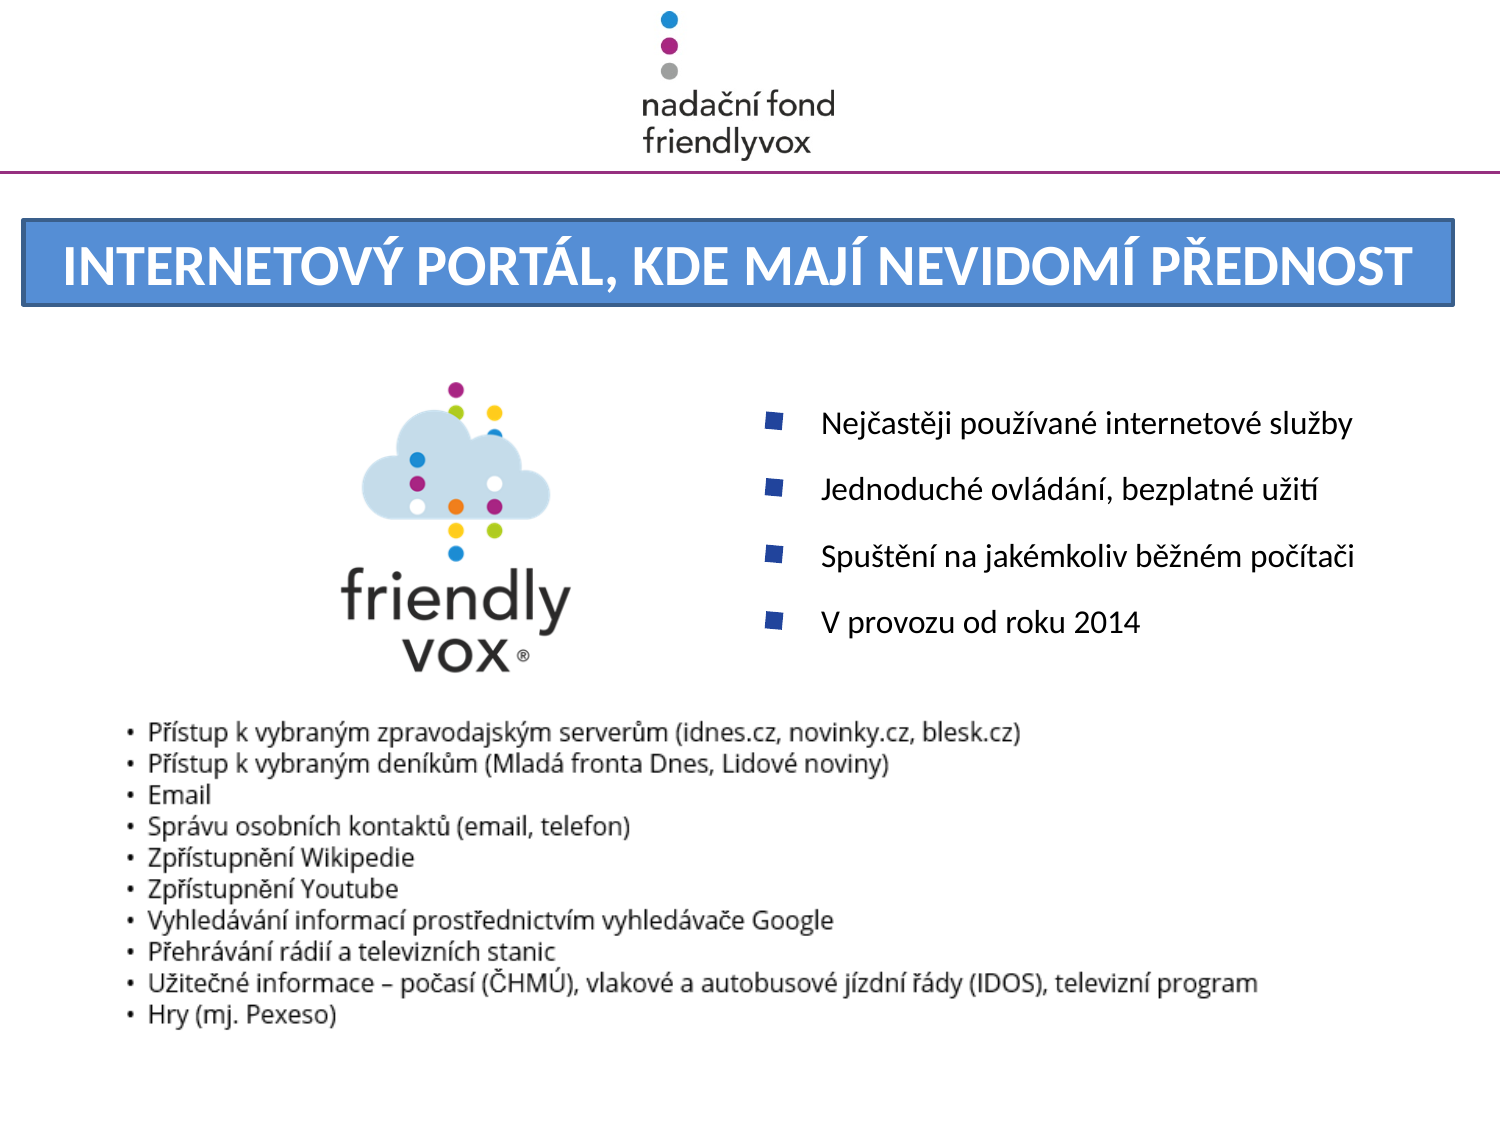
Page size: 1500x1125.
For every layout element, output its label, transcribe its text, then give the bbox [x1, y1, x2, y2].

text_box Internetový portál, kde mají nevidomí přednost [21, 218, 1455, 307]
picture [111, 703, 1285, 1052]
text_box Nejčastěji používané internetové služby Jednoduché ovládání, bezplatné užití Spuštění na jakémkoliv běžném počítači V provozu od roku 2014 [749, 373, 1424, 669]
picture [643, 11, 834, 161]
picture [289, 373, 621, 690]
